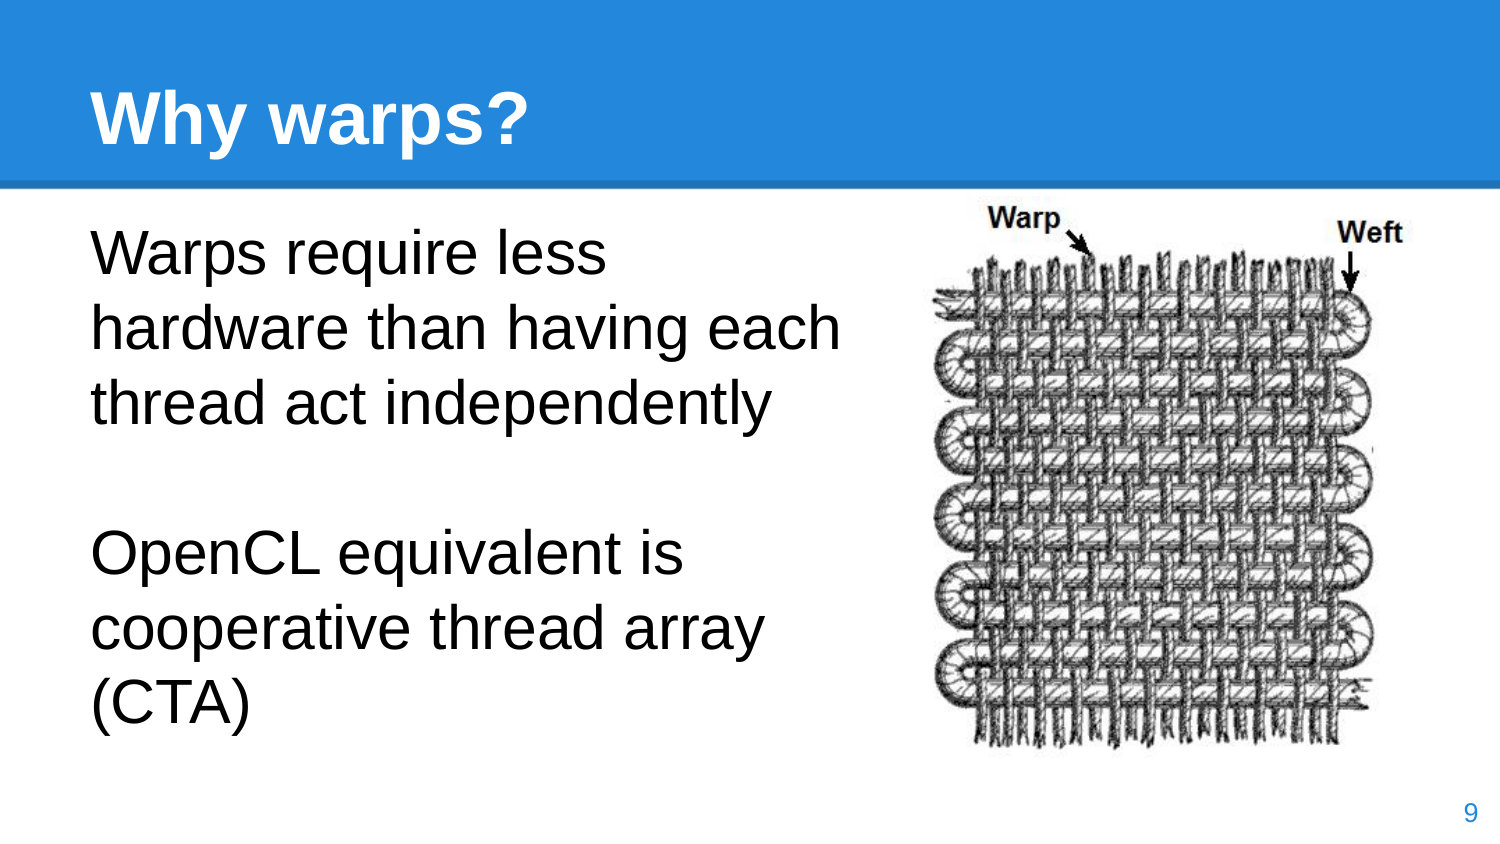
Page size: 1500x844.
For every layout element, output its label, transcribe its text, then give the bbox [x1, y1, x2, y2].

slide_number ‹#› [1403, 779, 1494, 844]
title Why warps? [75, 33, 1425, 175]
list Warps require less hardware than having each thread act independently OpenCL equivalent is cooperative thread array (CTA) [75, 196, 899, 808]
picture [900, 196, 1426, 809]
